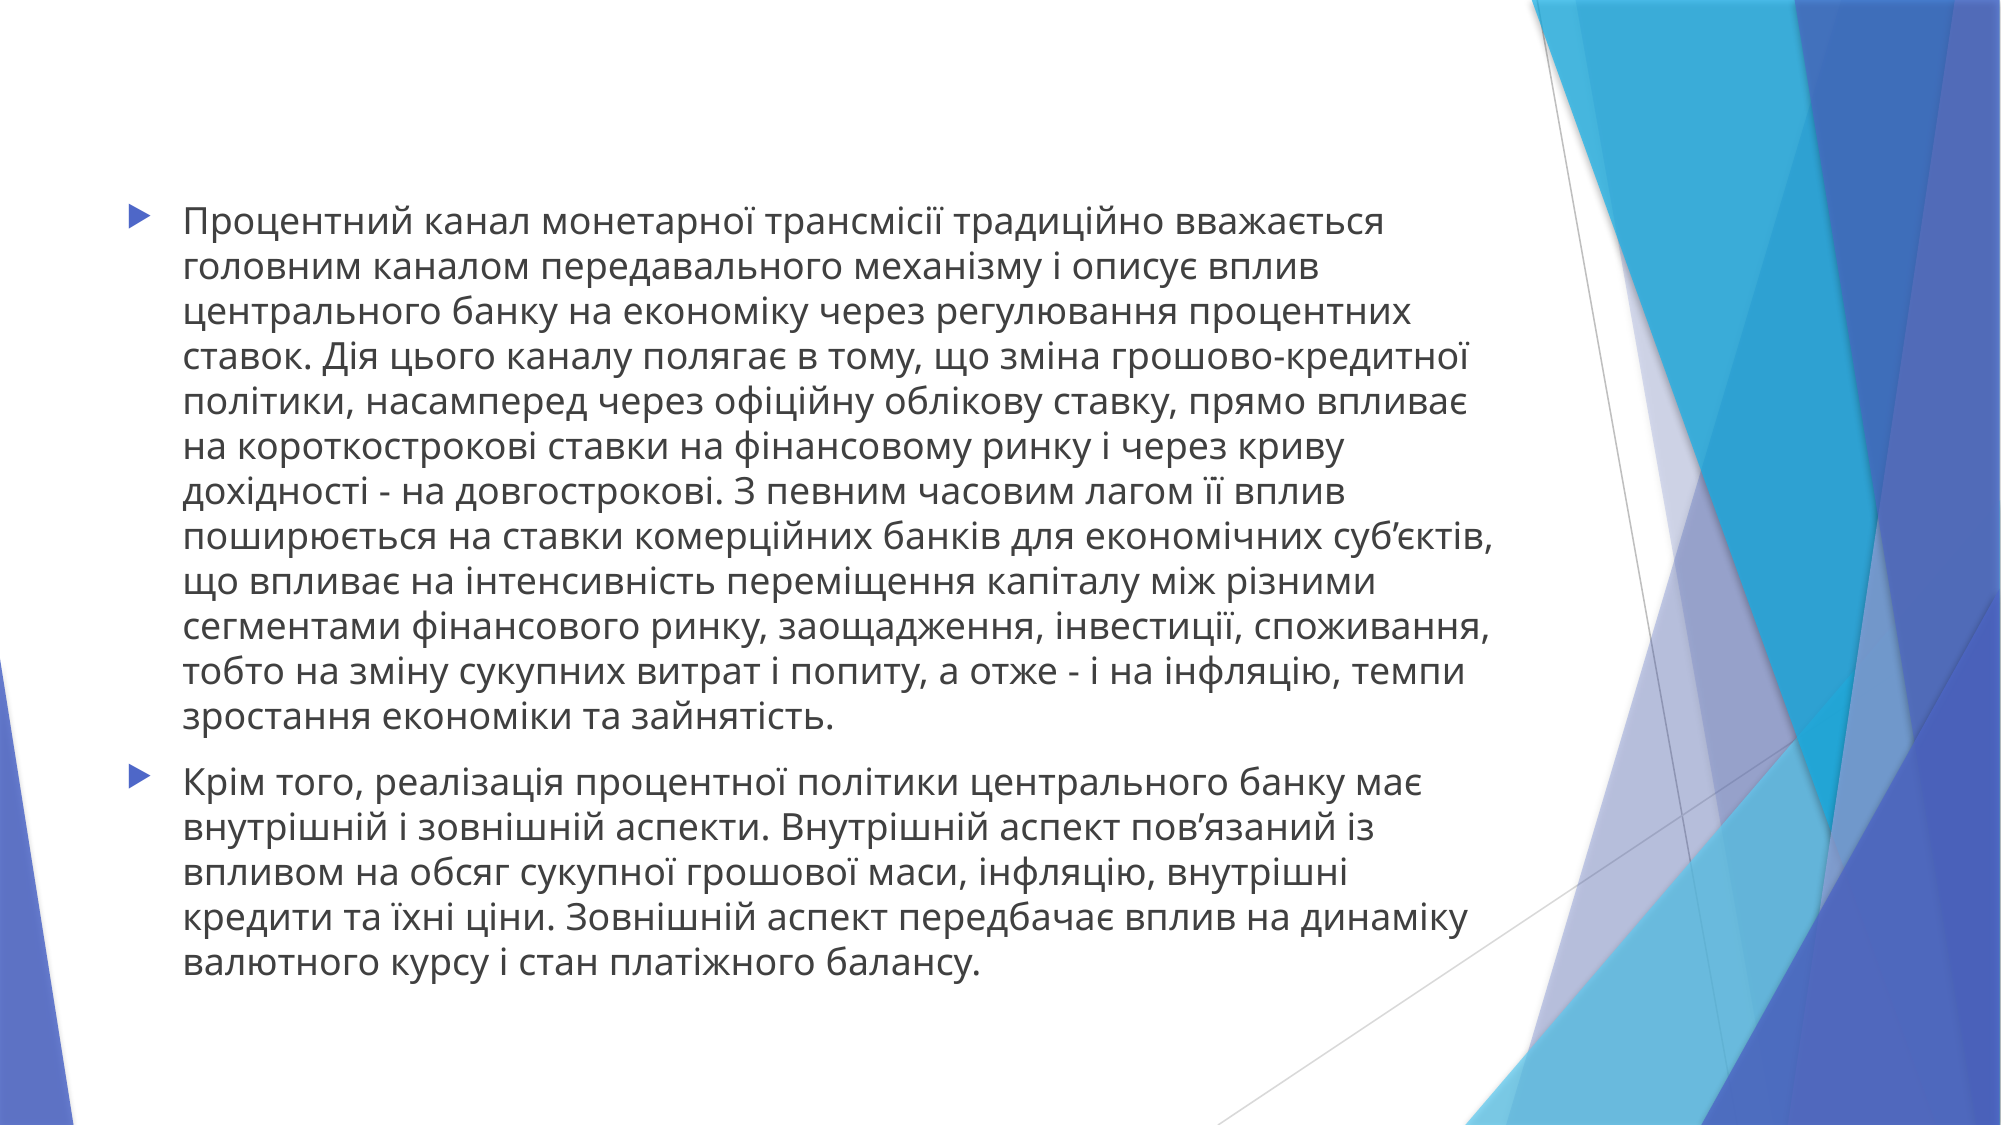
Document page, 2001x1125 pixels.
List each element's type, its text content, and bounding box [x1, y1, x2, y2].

list Процентний канал монетарної трансмісії традиційно вважається головним каналом передавального механізму і описує вплив центрального банку на економіку через регулювання процентних ставок. Дія цього каналу полягає в тому, що зміна грошово-кредитної політики, насамперед через офіційну облікову ставку, прямо впливає на короткострокові ставки на фінансовому ринку і через криву дохідності - на довгострокові. З певним часовим лагом її вплив поширюється на ставки комерційних банків для економічних суб’єктів, що впливає на інтенсивність переміщення капіталу між різними сегментами фінансового ринку, заощадження, інвестиції, споживання, тобто на зміну сукупних витрат і попиту, а отже - і на інфляцію, темпи зростання економіки та зайнятість. Крім того, реалізація процентної політики центрального банку має внутрішній і зовнішній аспекти. Внутрішній аспект пов’язаний із впливом на обсяг сукупної грошової маси, інфляцію, внутрішні кредити та їхні ціни. Зовнішній аспект передбачає вплив на динаміку валютного курсу і стан платіжного балансу. [111, 58, 1522, 992]
